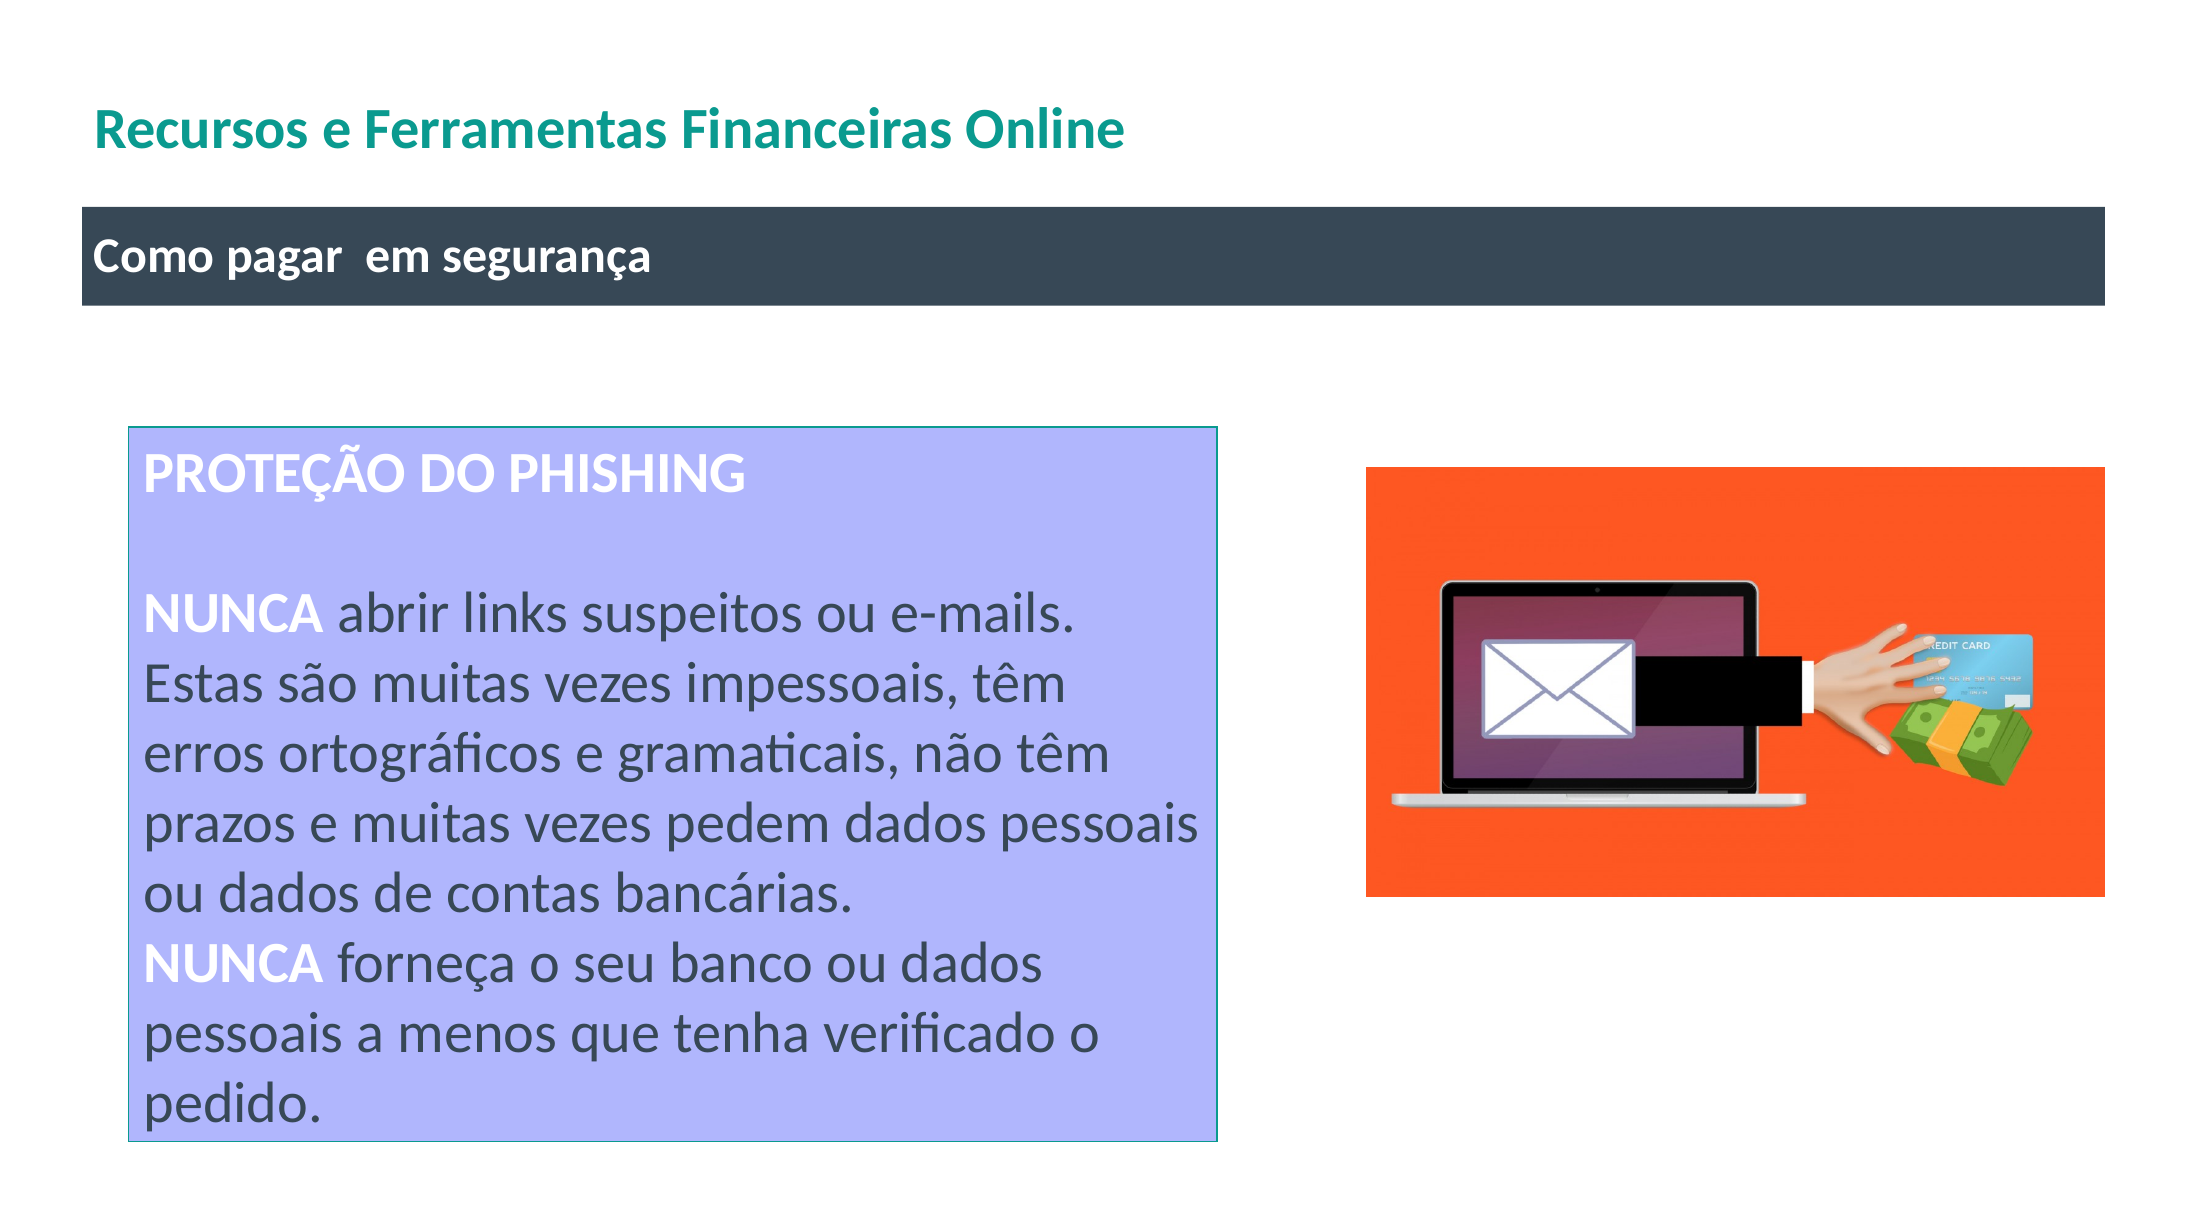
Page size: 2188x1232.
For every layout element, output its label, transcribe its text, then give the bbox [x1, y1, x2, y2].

title Recursos e Ferramentas Financeiras Online [82, 70, 2106, 189]
picture [1365, 467, 2106, 897]
list Como pagar em segurança [82, 206, 2105, 306]
text_box PROTEÇÃO DO PHISHING NUNCA abrir links suspeitos ou e-mails. Estas são muitas vezes impessoais, têm erros ortográficos e gramaticais, não têm prazos e muitas vezes pedem dados pessoais ou dados de contas bancárias. NUNCA forneça o seu banco ou dados pessoais a menos que tenha verificado o pedido. [128, 426, 1218, 1142]
